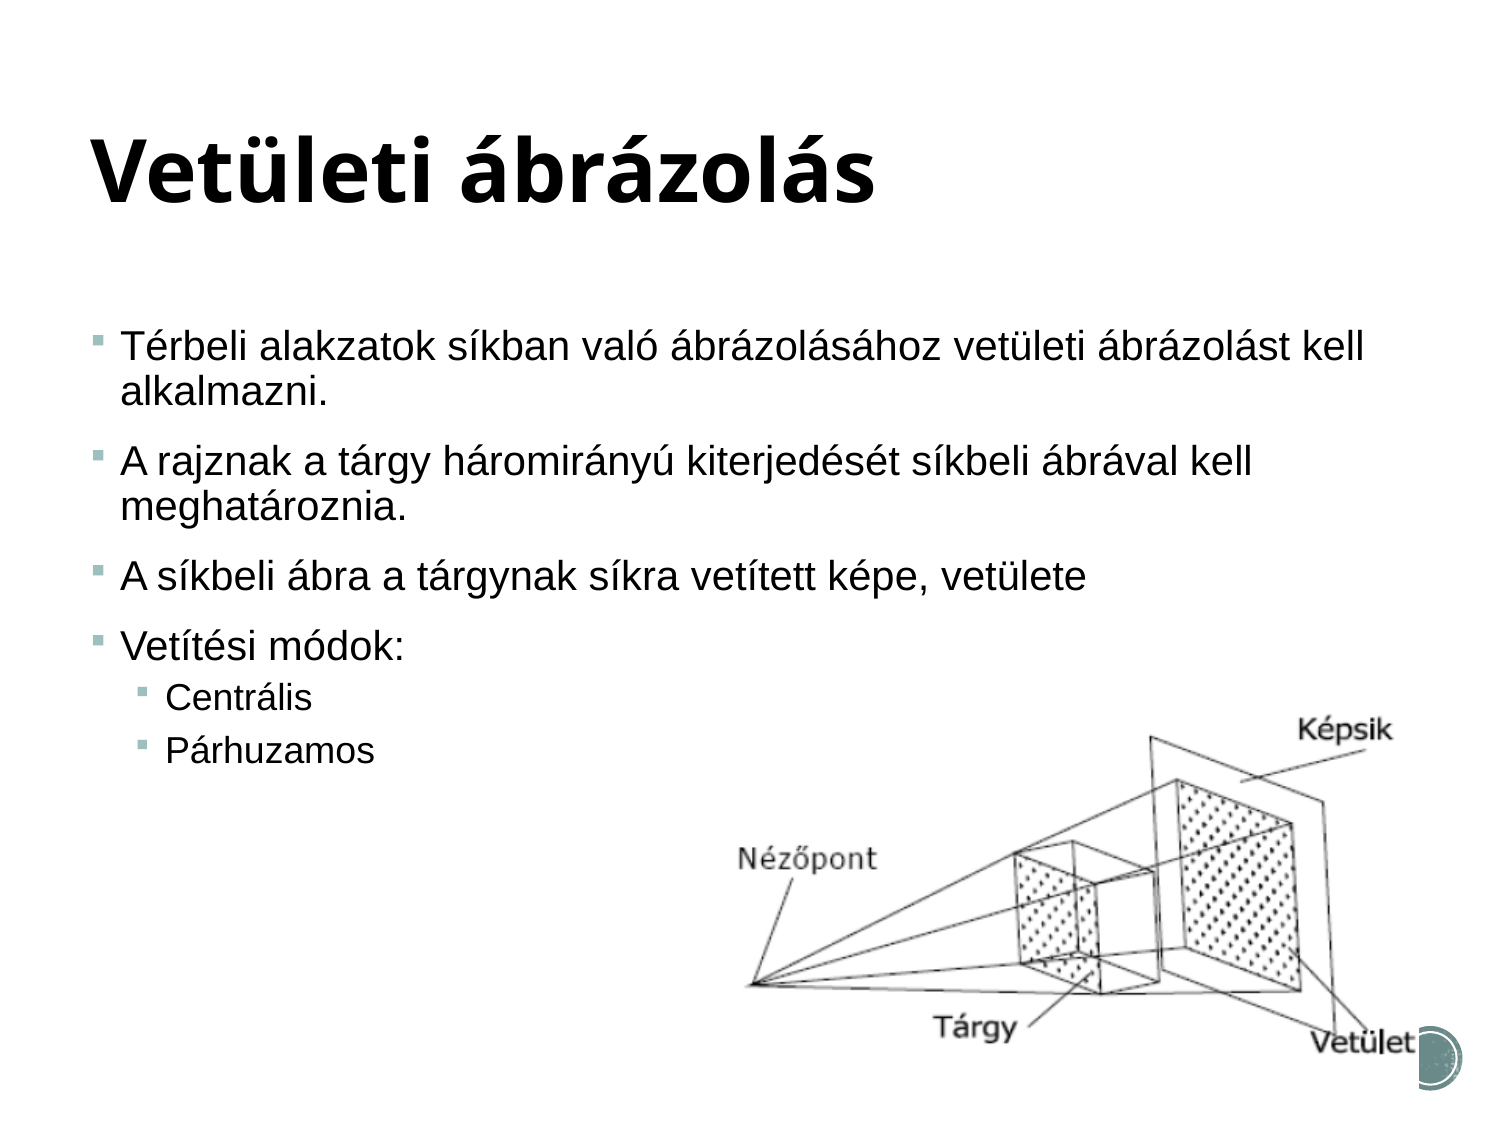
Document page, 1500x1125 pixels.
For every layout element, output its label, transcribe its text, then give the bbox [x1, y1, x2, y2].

title Vetületi ábrázolás [75, 115, 1425, 232]
list Térbeli alakzatok síkban való ábrázolásához vetületi ábrázolást kell alkalmazni. A rajznak a tárgy háromirányú kiterjedését síkbeli ábrával kell meghatároznia. A síkbeli ábra a tárgynak síkra vetített képe, vetülete Vetítési módok: Centrális Párhuzamos [75, 317, 1425, 1125]
picture [726, 680, 1419, 1092]
